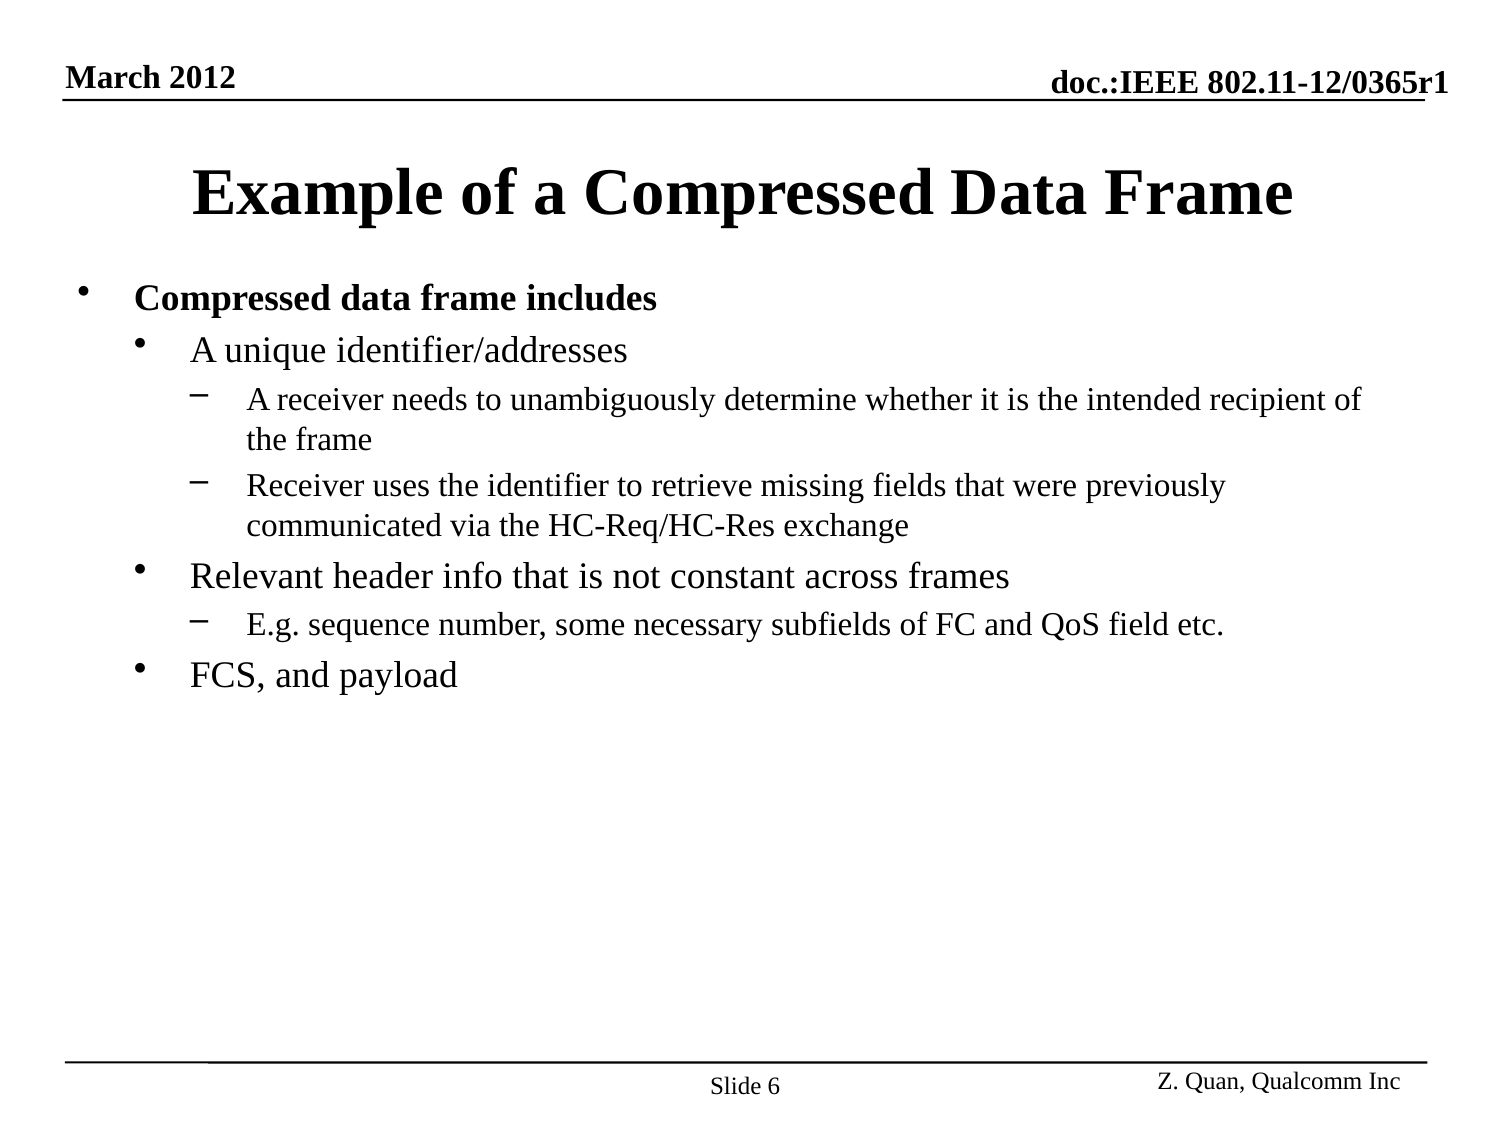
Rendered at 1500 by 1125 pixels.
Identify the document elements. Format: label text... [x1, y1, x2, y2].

list Compressed data frame includes A unique identifier/addresses A receiver needs to unambiguously determine whether it is the intended recipient of the frame Receiver uses the identifier to retrieve missing fields that were previously communicated via the HC-Req/HC-Res exchange Relevant header info that is not constant across frames E.g. sequence number, some necessary subfields of FC and QoS field etc. FCS, and payload [62, 264, 1426, 1065]
title Example of a Compressed Data Frame [62, 112, 1426, 263]
slide_number Slide 6 [700, 1069, 790, 1101]
